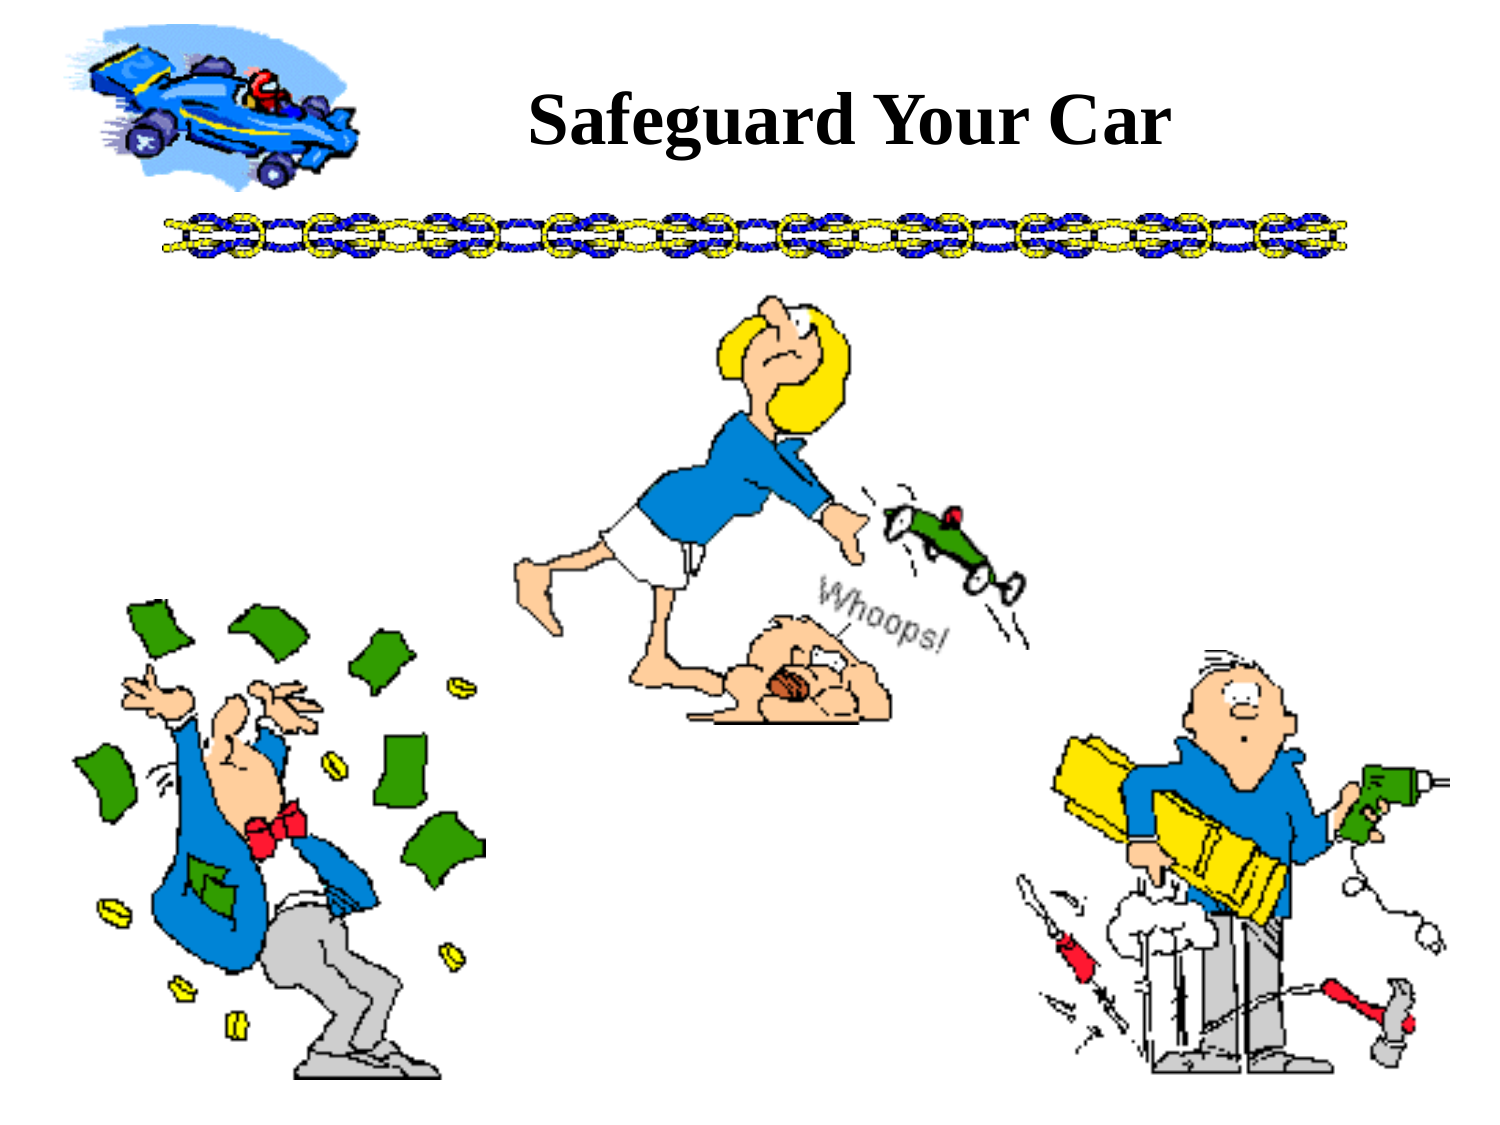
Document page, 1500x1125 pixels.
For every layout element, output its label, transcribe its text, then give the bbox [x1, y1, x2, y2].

picture [62, 599, 486, 1080]
picture [512, 290, 1451, 1087]
picture [162, 213, 1351, 263]
text_box Safeguard Your Car [512, 62, 1238, 168]
picture [62, 24, 386, 193]
